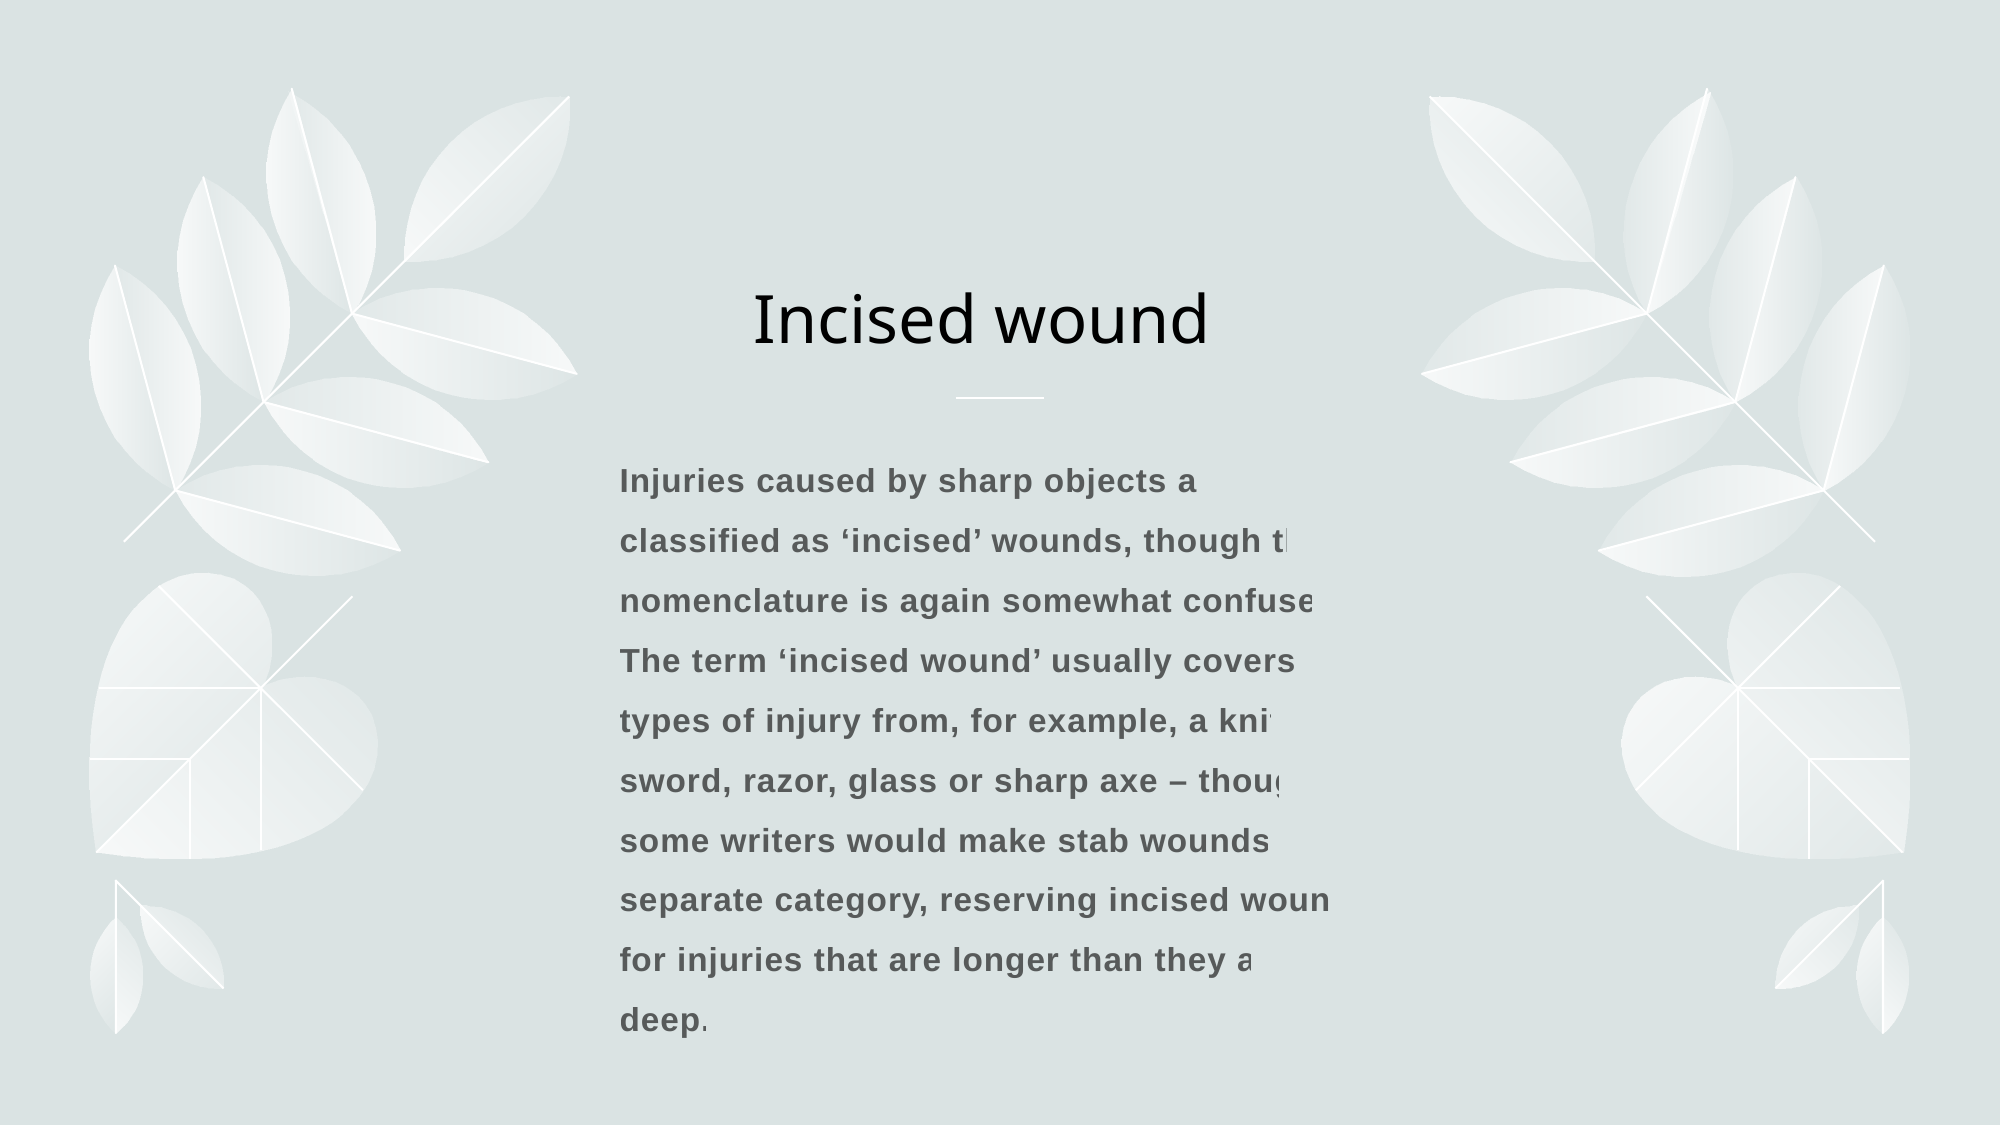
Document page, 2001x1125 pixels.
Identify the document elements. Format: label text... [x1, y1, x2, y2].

list Injuries caused by sharp objects are classified as ‘incised’ wounds, though the nomenclature is again somewhat confused. The term ‘incised wound’ usually covers all types of injury from, for example, a knife, sword, razor, glass or sharp axe – though some writers would make stab wounds a separate category, reserving incised wounds for injuries that are longer than they are deep. [604, 431, 1396, 1109]
title Incised wound [665, 62, 1335, 365]
